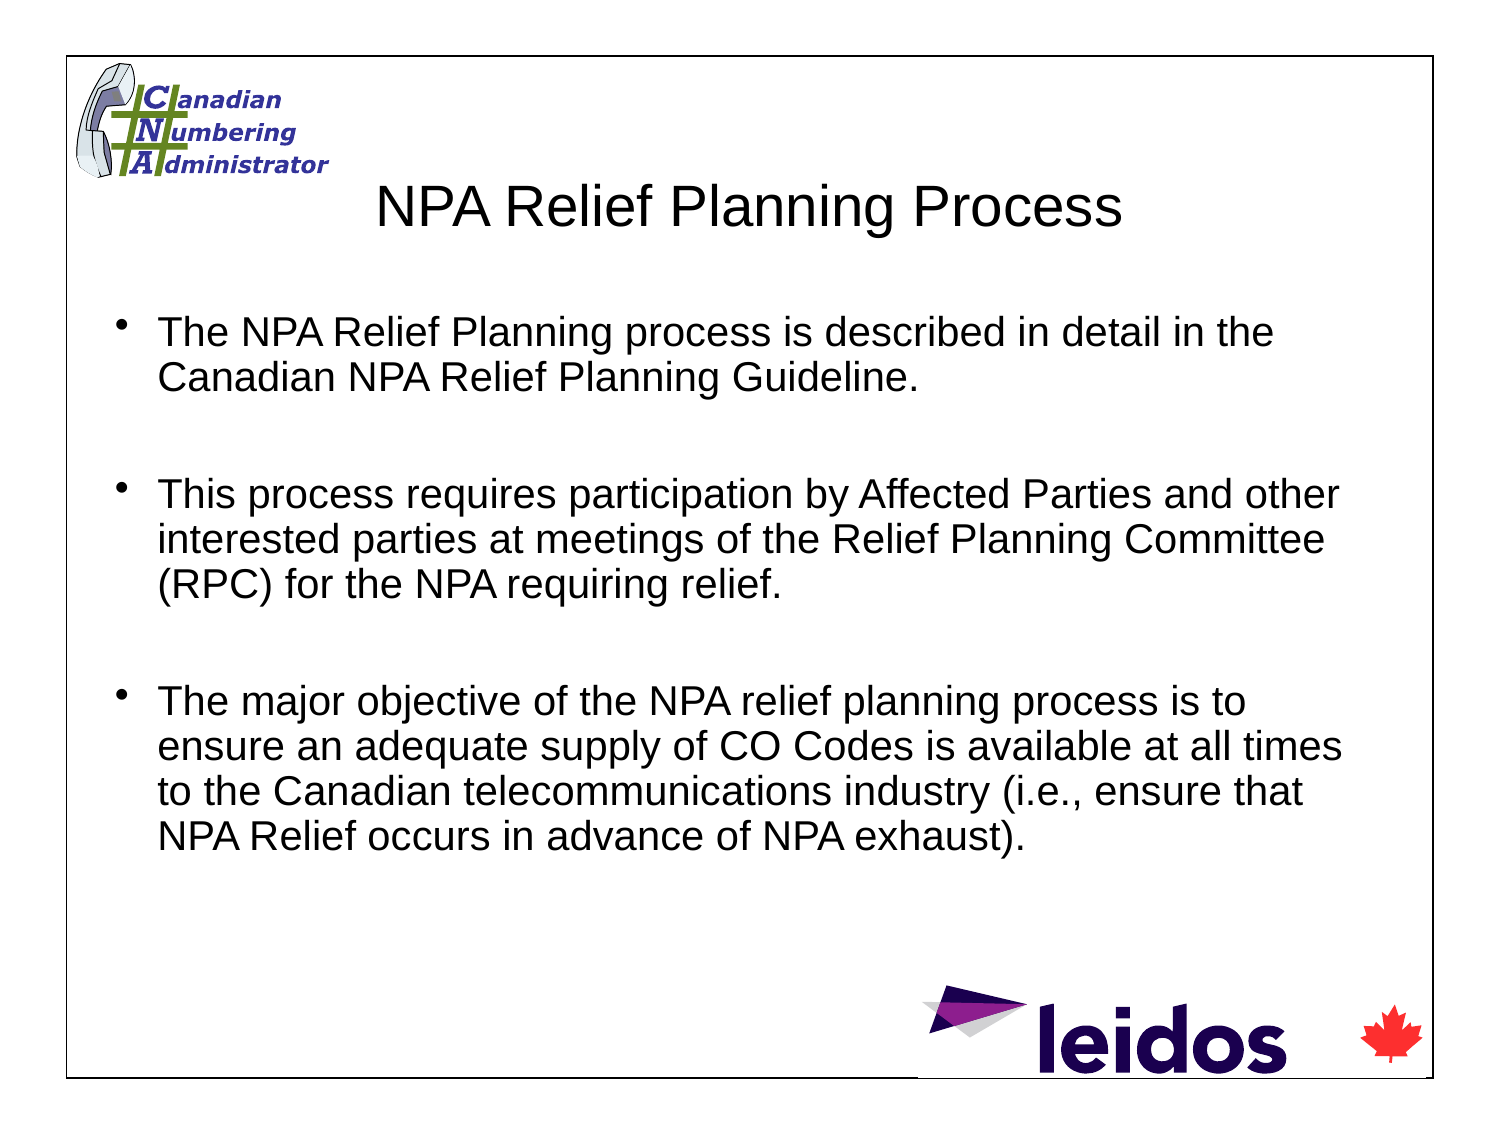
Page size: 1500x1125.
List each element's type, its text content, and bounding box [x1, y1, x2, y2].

text_box NPA Relief Planning Process [360, 160, 1140, 246]
text_box The NPA Relief Planning process is described in detail in the Canadian NPA Relief Planning Guideline. This process requires participation by Affected Parties and other interested parties at meetings of the Relief Planning Committee (RPC) for the NPA requiring relief. The major objective of the NPA relief planning process is to ensure an adequate supply of CO Codes is available at all times to the Canadian telecommunications industry (i.e., ensure that NPA Relief occurs in advance of NPA exhaust). [100, 302, 1400, 867]
